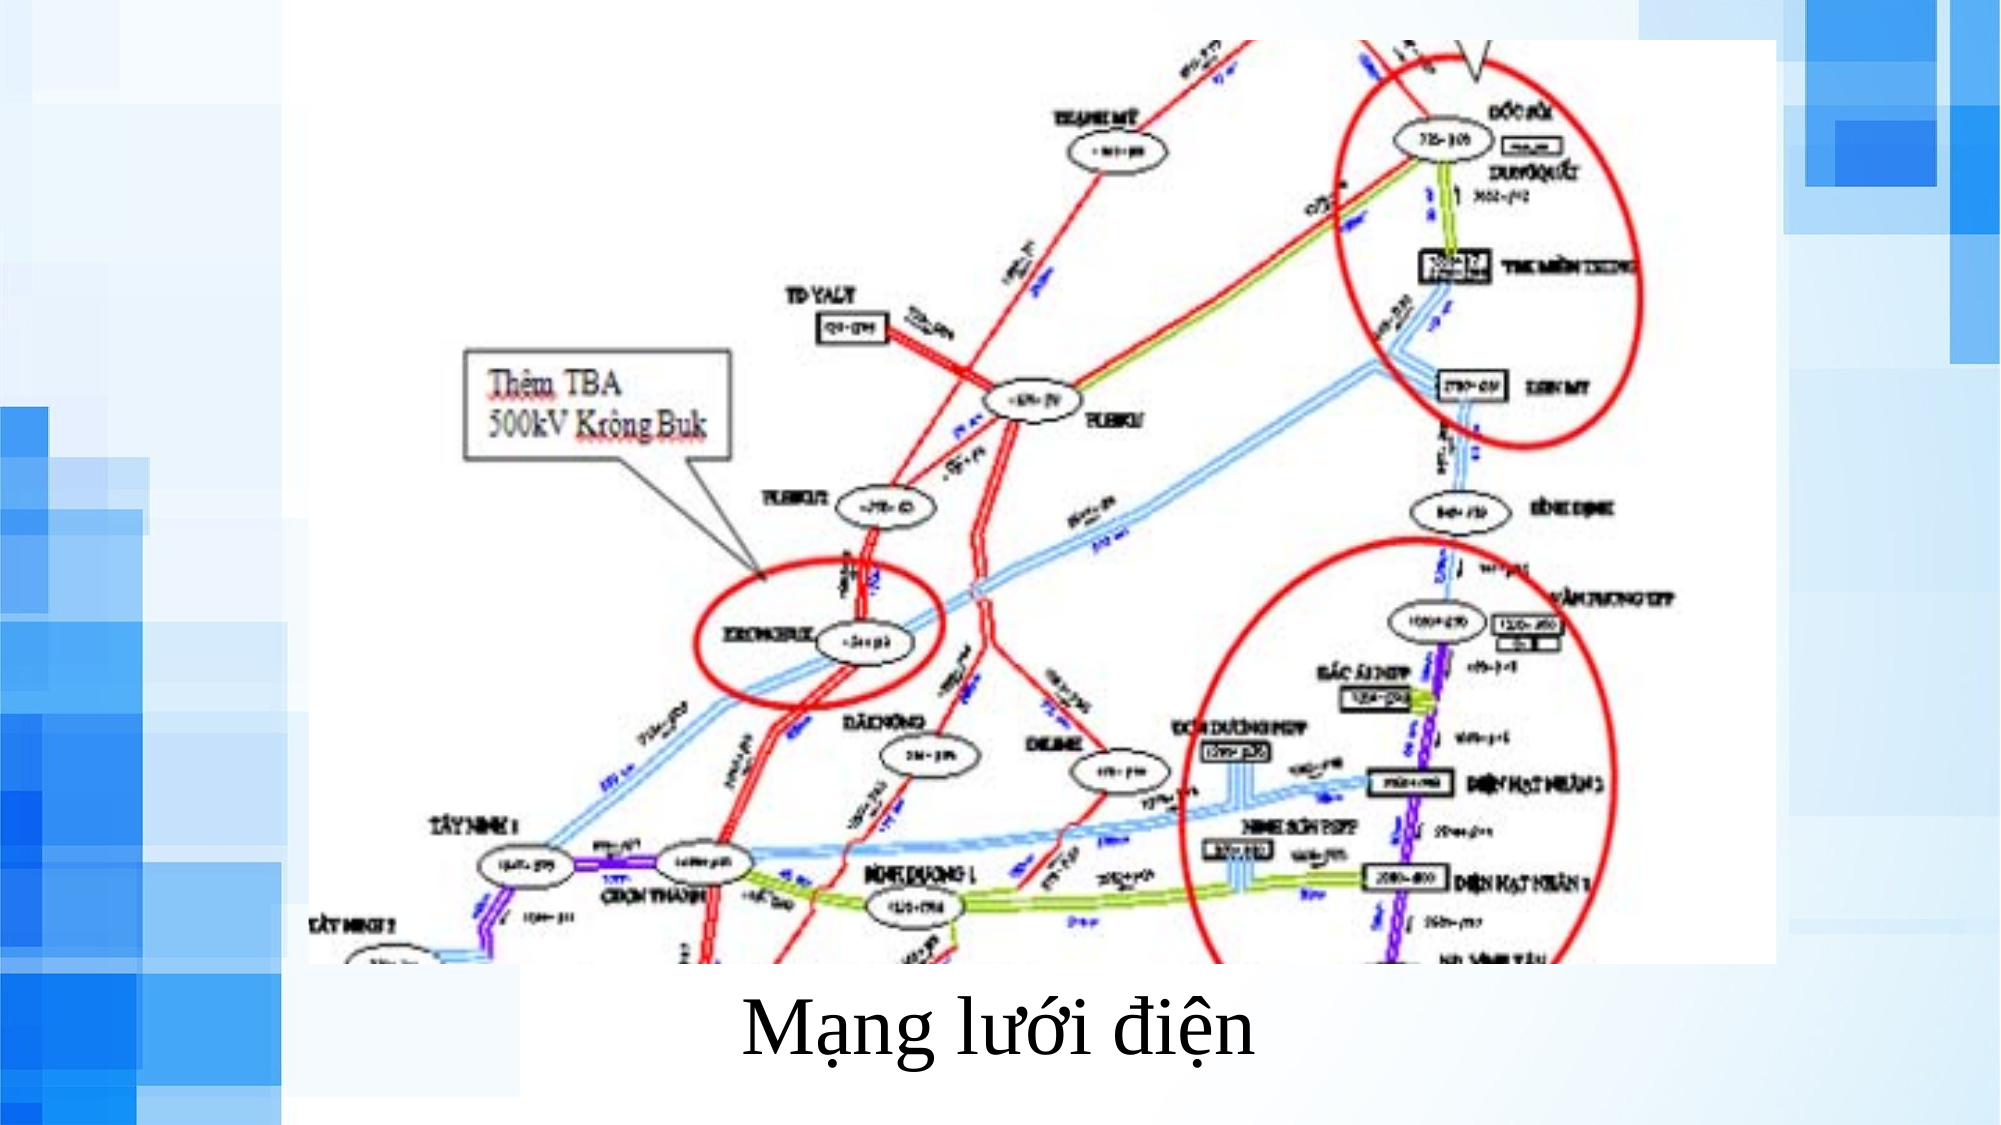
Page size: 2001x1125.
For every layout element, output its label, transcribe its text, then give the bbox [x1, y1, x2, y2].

picture [0, 0, 2001, 1125]
list Mạng lưới điện [415, 974, 1616, 1097]
